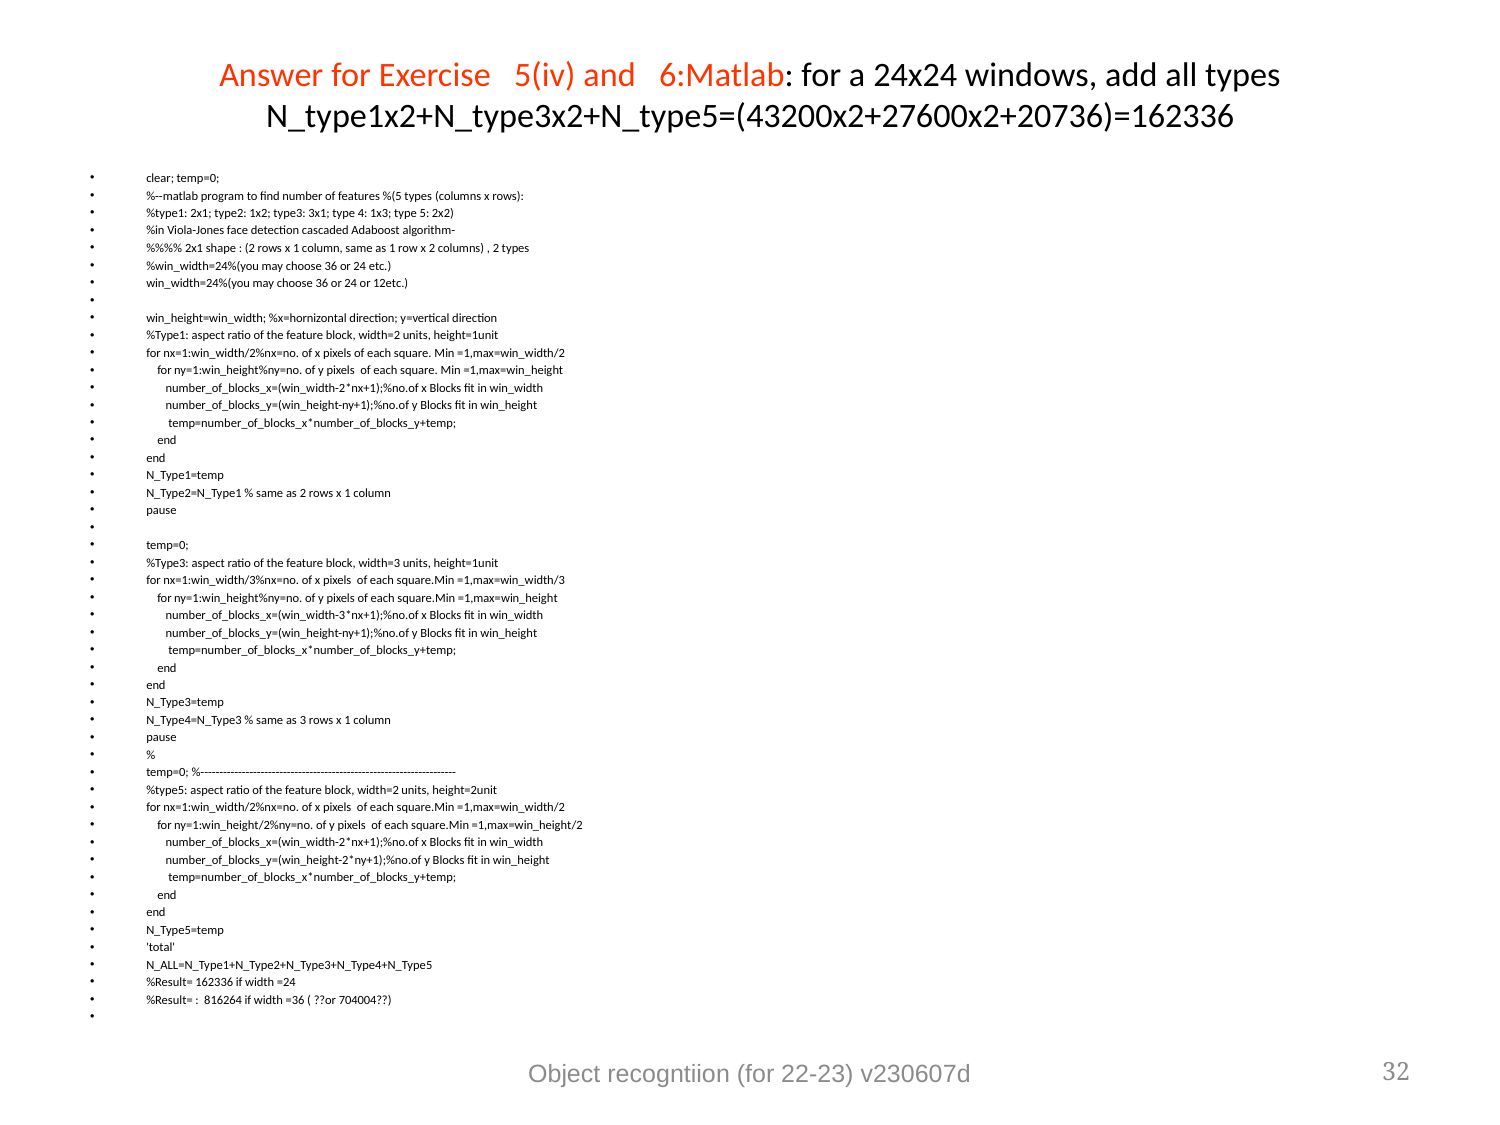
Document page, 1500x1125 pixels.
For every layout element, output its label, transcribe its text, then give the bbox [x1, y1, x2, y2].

footer Object recogntiion (for 22-23) v230607d [512, 1042, 988, 1103]
slide_number 32 [1074, 1042, 1425, 1103]
list clear; temp=0; %--matlab program to find number of features %(5 types (columns x rows): %type1: 2x1; type2: 1x2; type3: 3x1; type 4: 1x3; type 5: 2x2) %in Viola-Jones face detection cascaded Adaboost algorithm- %%%% 2x1 shape : (2 rows x 1 column, same as 1 row x 2 columns) , 2 types %win_width=24%(you may choose 36 or 24 etc.) win_width=24%(you may choose 36 or 24 or 12etc.) win_height=win_width; %x=hornizontal direction; y=vertical direction %Type1: aspect ratio of the feature block, width=2 units, height=1unit for nx=1:win_width/2%nx=no. of x pixels of each square. Min =1,max=win_width/2 for ny=1:win_height%ny=no. of y pixels of each square. Min =1,max=win_height number_of_blocks_x=(win_width-2*nx+1);%no.of x Blocks fit in win_width number_of_blocks_y=(win_height-ny+1);%no.of y Blocks fit in win_height temp=number_of_blocks_x*number_of_blocks_y+temp; end end N_Type1=temp N_Type2=N_Type1 % same as 2 rows x 1 column pause temp=0; %Type3: aspect ratio of the feature block, width=3 units, height=1unit for nx=1:win_width/3%nx=no. of x pixels of each square.Min =1,max=win_width/3 for ny=1:win_height%ny=no. of y pixels of each square.Min =1,max=win_height number_of_blocks_x=(win_width-3*nx+1);%no.of x Blocks fit in win_width number_of_blocks_y=(win_height-ny+1);%no.of y Blocks fit in win_height temp=number_of_blocks_x*number_of_blocks_y+temp; end end N_Type3=temp N_Type4=N_Type3 % same as 3 rows x 1 column pause % temp=0; %-------------------------------------------------------------------- %type5: aspect ratio of the feature block, width=2 units, height=2unit for nx=1:win_width/2%nx=no. of x pixels of each square.Min =1,max=win_width/2 for ny=1:win_height/2%ny=no. of y pixels of each square.Min =1,max=win_height/2 number_of_blocks_x=(win_width-2*nx+1);%no.of x Blocks fit in win_width number_of_blocks_y=(win_height-2*ny+1);%no.of y Blocks fit in win_height temp=number_of_blocks_x*number_of_blocks_y+temp; end end N_Type5=temp 'total' N_ALL=N_Type1+N_Type2+N_Type3+N_Type4+N_Type5 %Result= 162336 if width =24 %Result= : 816264 if width =36 ( ??or 704004??) [75, 162, 1425, 1125]
title Answer for Exercise 5(iv) and 6:Matlab: for a 24x24 windows, add all types N_type1x2+N_type3x2+N_type5=(43200x2+27600x2+20736)=162336 [75, 45, 1425, 162]
